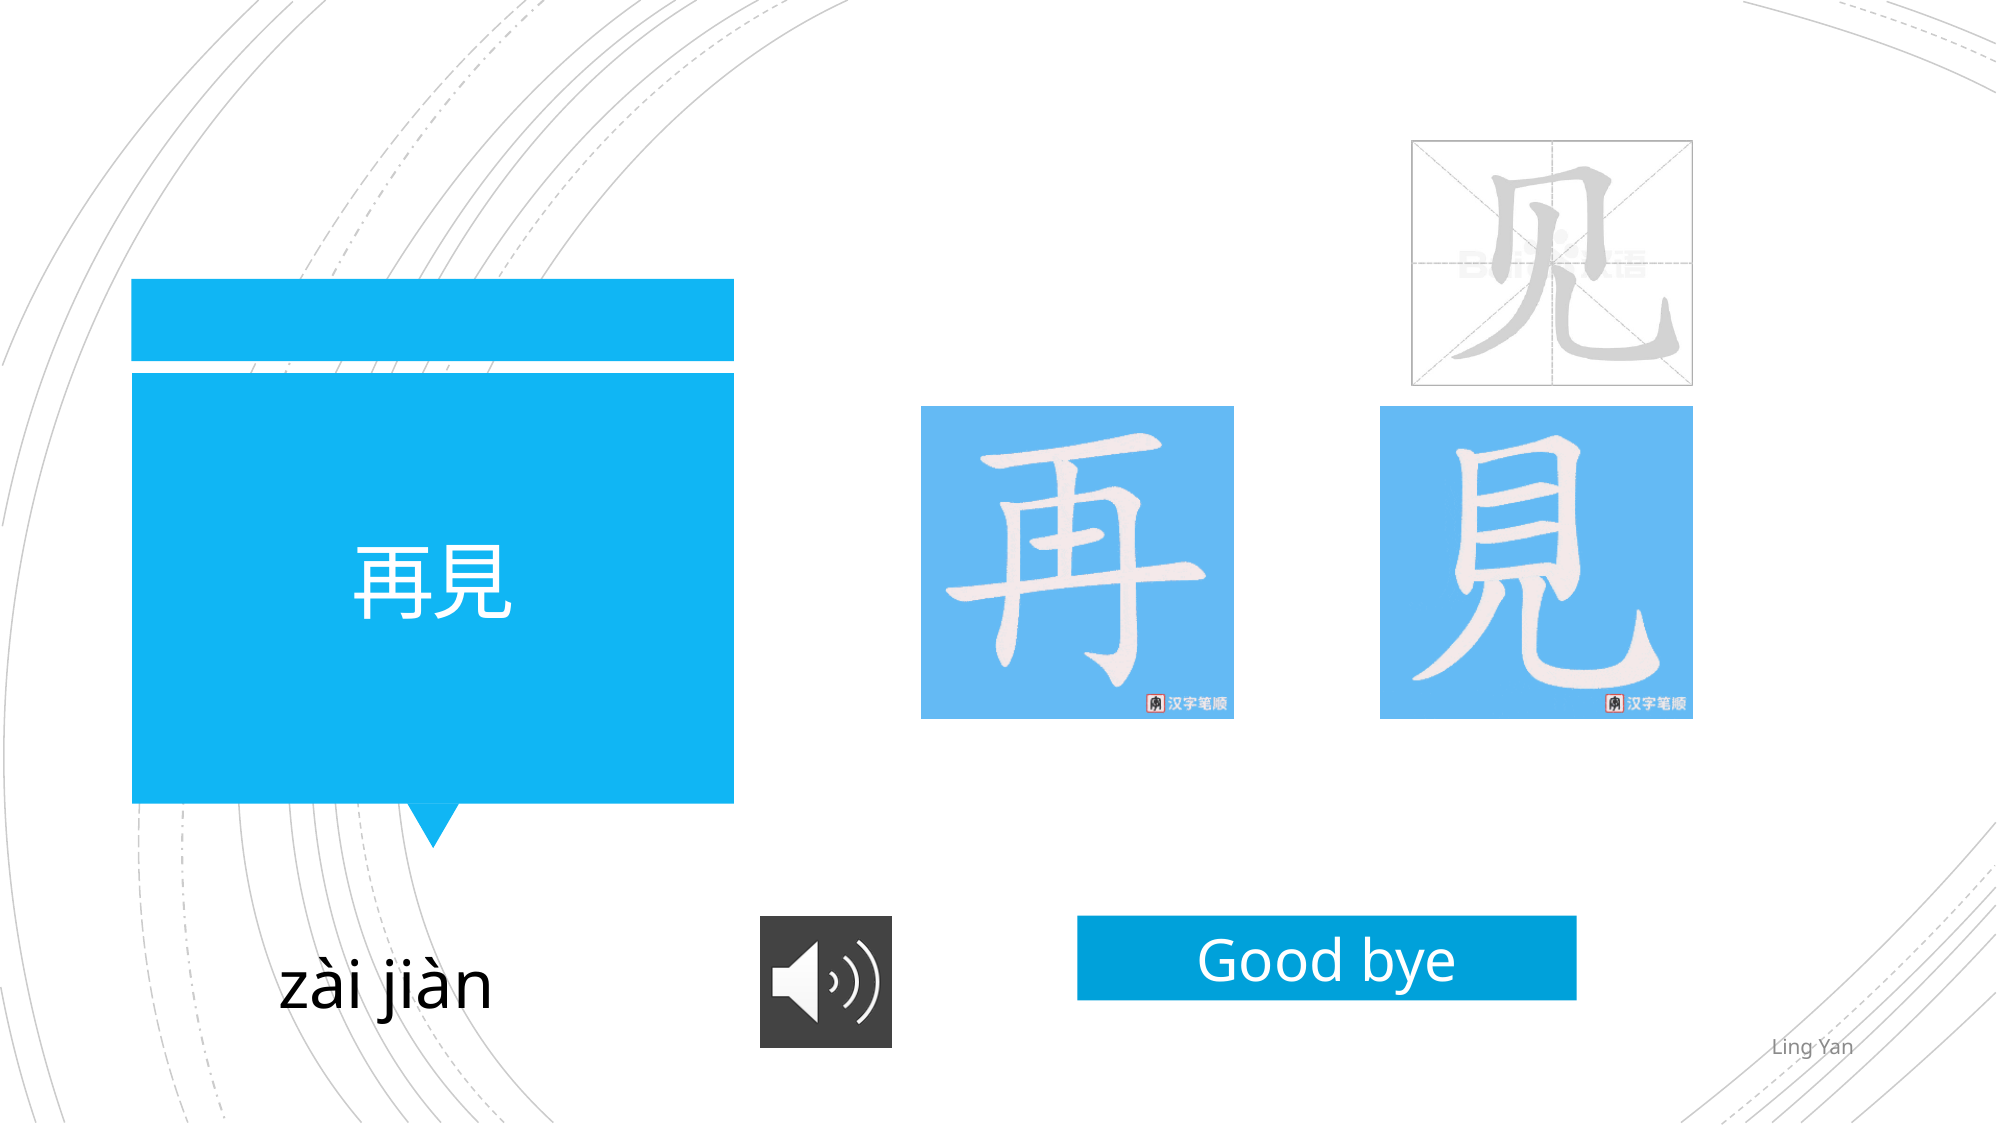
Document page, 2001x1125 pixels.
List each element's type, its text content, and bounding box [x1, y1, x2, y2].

picture [920, 405, 1234, 719]
title 再見 [145, 385, 720, 789]
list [1380, 405, 1694, 719]
text_box Good bye [1077, 915, 1577, 1001]
picture [1411, 140, 1694, 386]
text_box zài jiàn [263, 934, 602, 1021]
footer Ling Yan [131, 1021, 1869, 1074]
picture [758, 915, 893, 1050]
